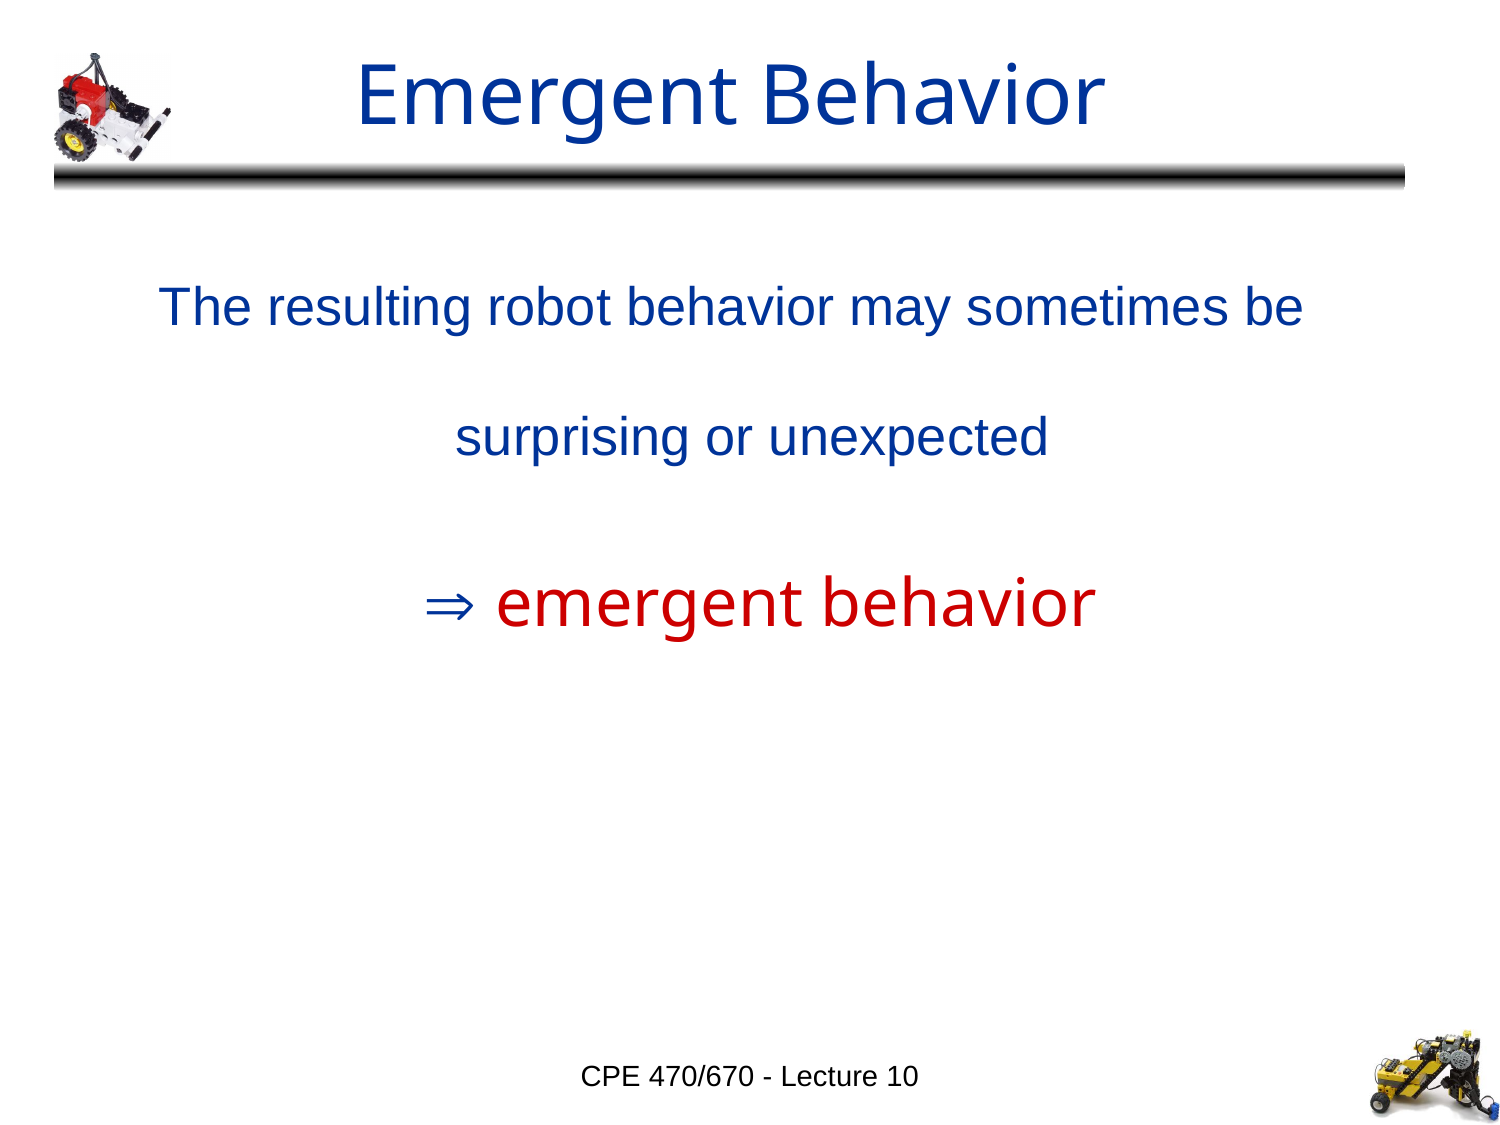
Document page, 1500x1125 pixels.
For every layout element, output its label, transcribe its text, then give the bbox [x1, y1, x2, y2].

picture [1369, 1029, 1500, 1125]
list The resulting robot behavior may sometimes be surprising or unexpected  emergent behavior [57, 198, 1408, 1033]
title Emergent Behavior [55, 16, 1407, 166]
footer CPE 470/670 - Lecture 10 [512, 1049, 988, 1103]
